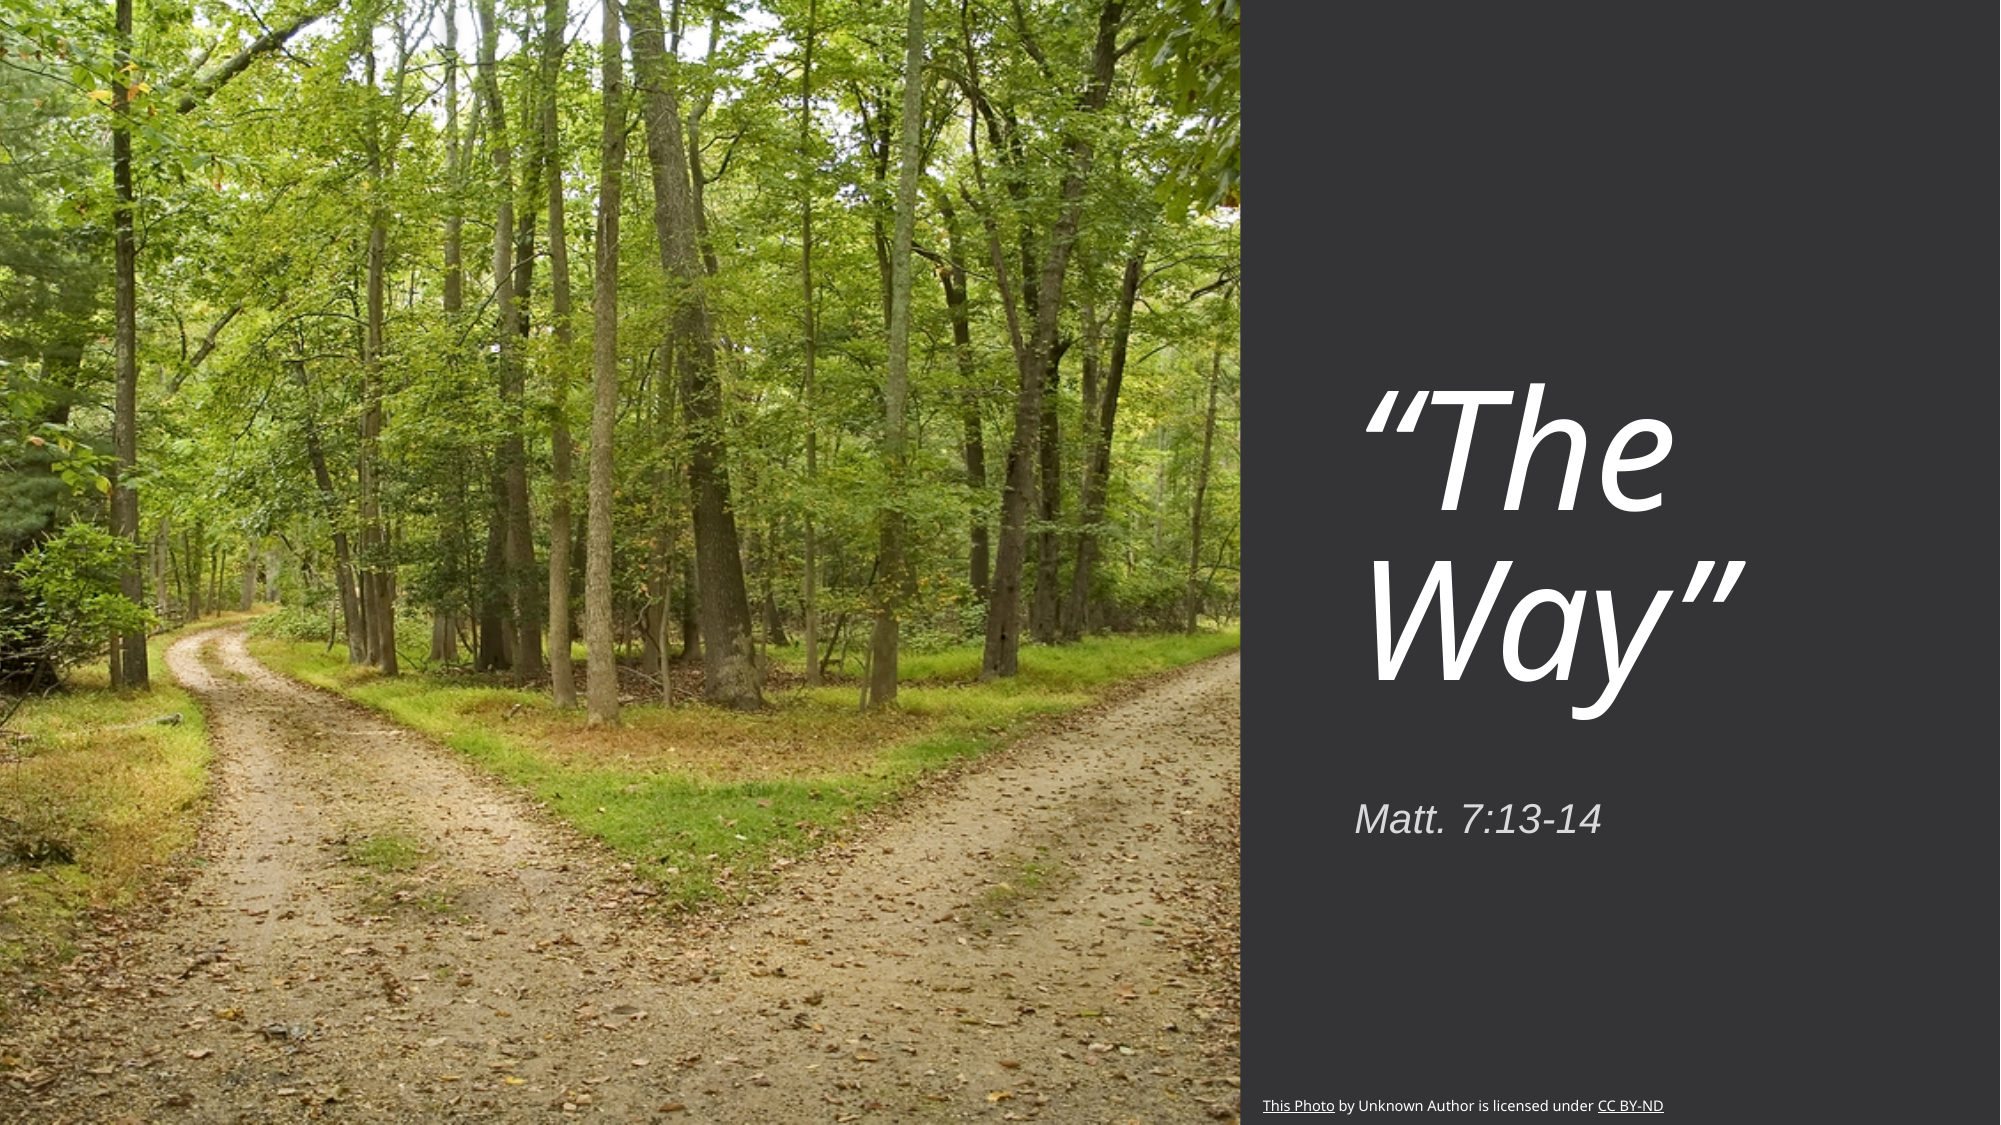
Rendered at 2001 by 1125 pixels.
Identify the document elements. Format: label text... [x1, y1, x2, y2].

subtitle Matt. 7:13-14 [1339, 787, 1810, 1065]
title “The Way” [1341, 363, 1837, 722]
picture [0, 0, 1241, 1125]
text_box This Photo by Unknown Author is licensed under CC BY-ND [1247, 1089, 1679, 1124]
